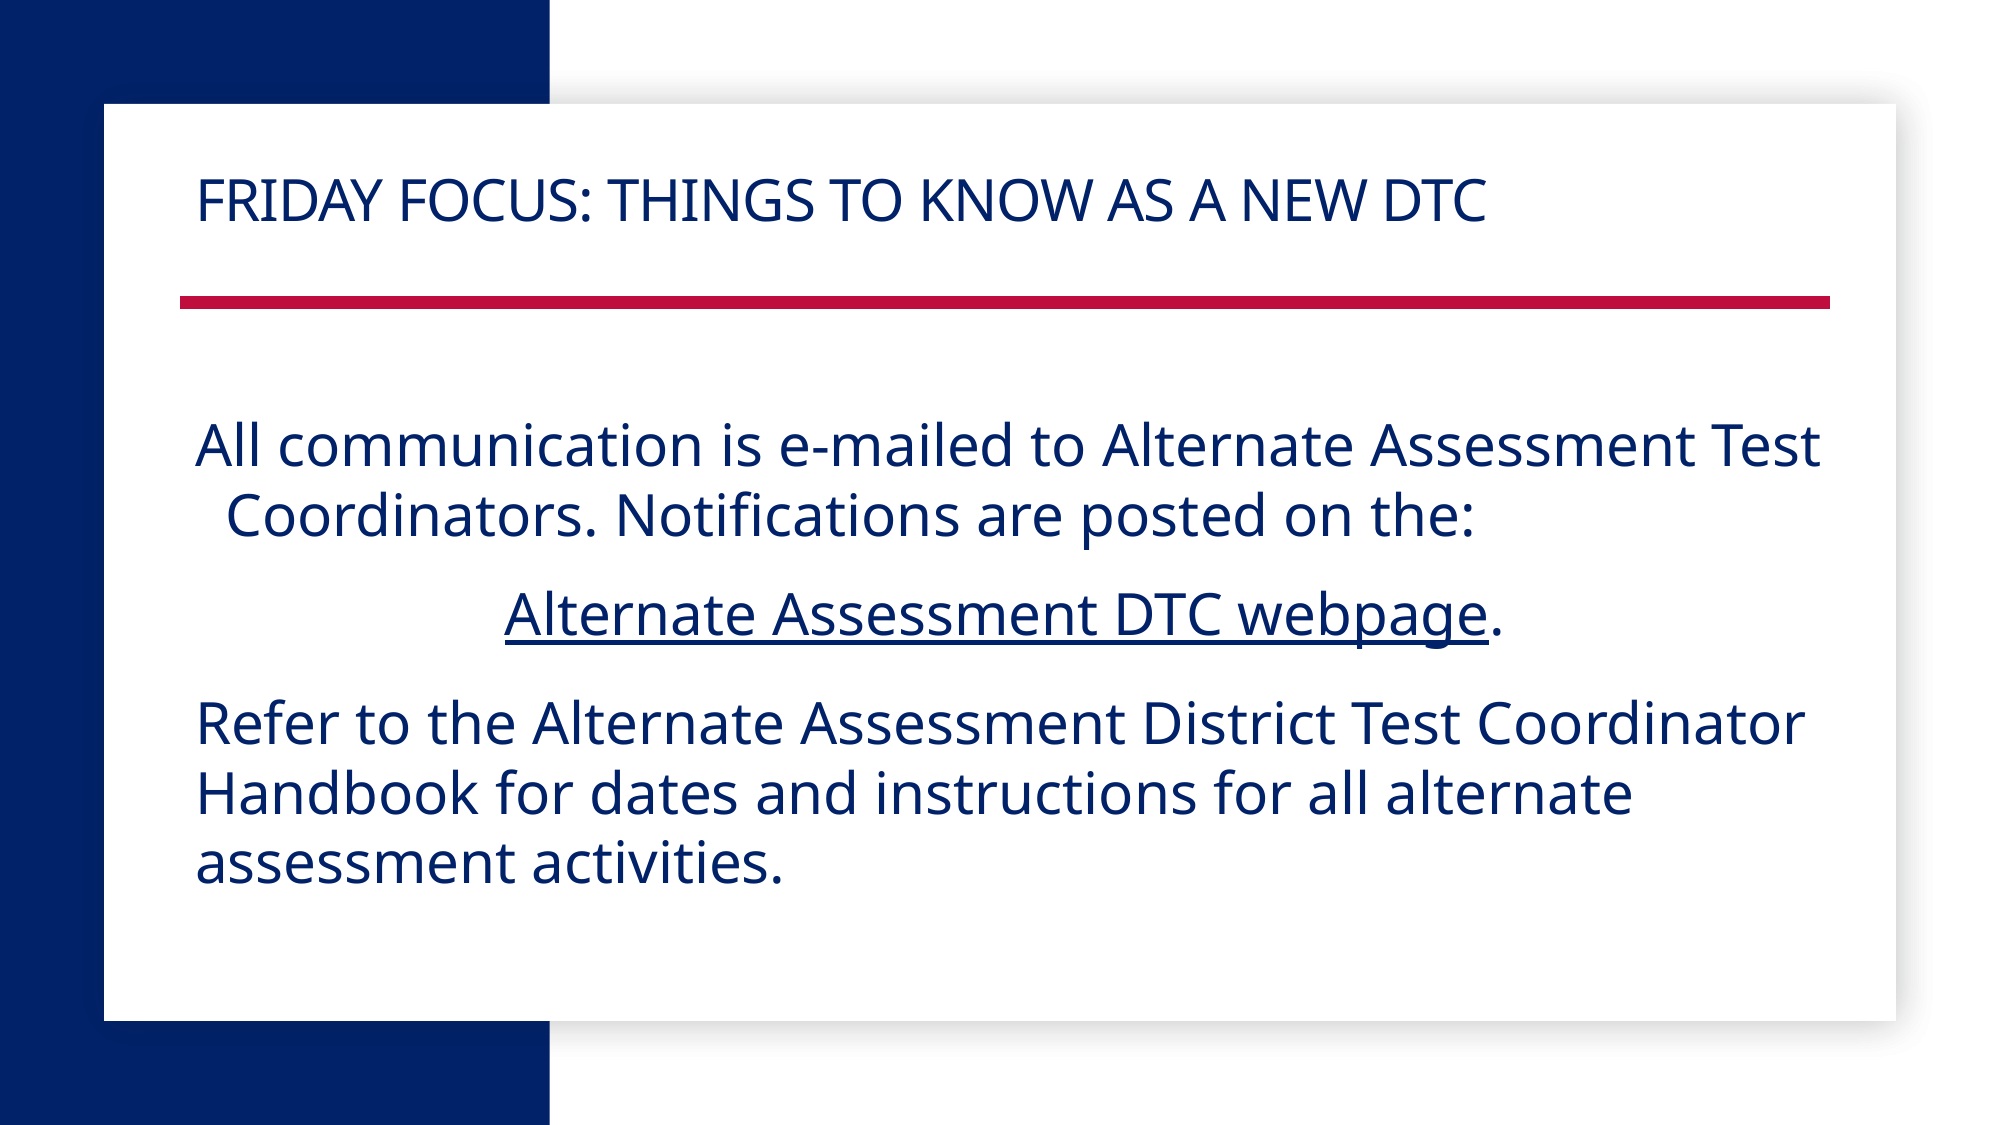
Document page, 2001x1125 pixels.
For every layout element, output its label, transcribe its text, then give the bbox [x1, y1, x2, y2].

list All communication is e-mailed to Alternate Assessment Test Coordinators. Notifications are posted on the: Alternate Assessment DTC webpage. Refer to the Alternate Assessment District Test Coordinator Handbook for dates and instructions for all alternate assessment activities. [180, 321, 1830, 963]
title Friday focus: Things to know as a new dtc [180, 154, 1830, 251]
